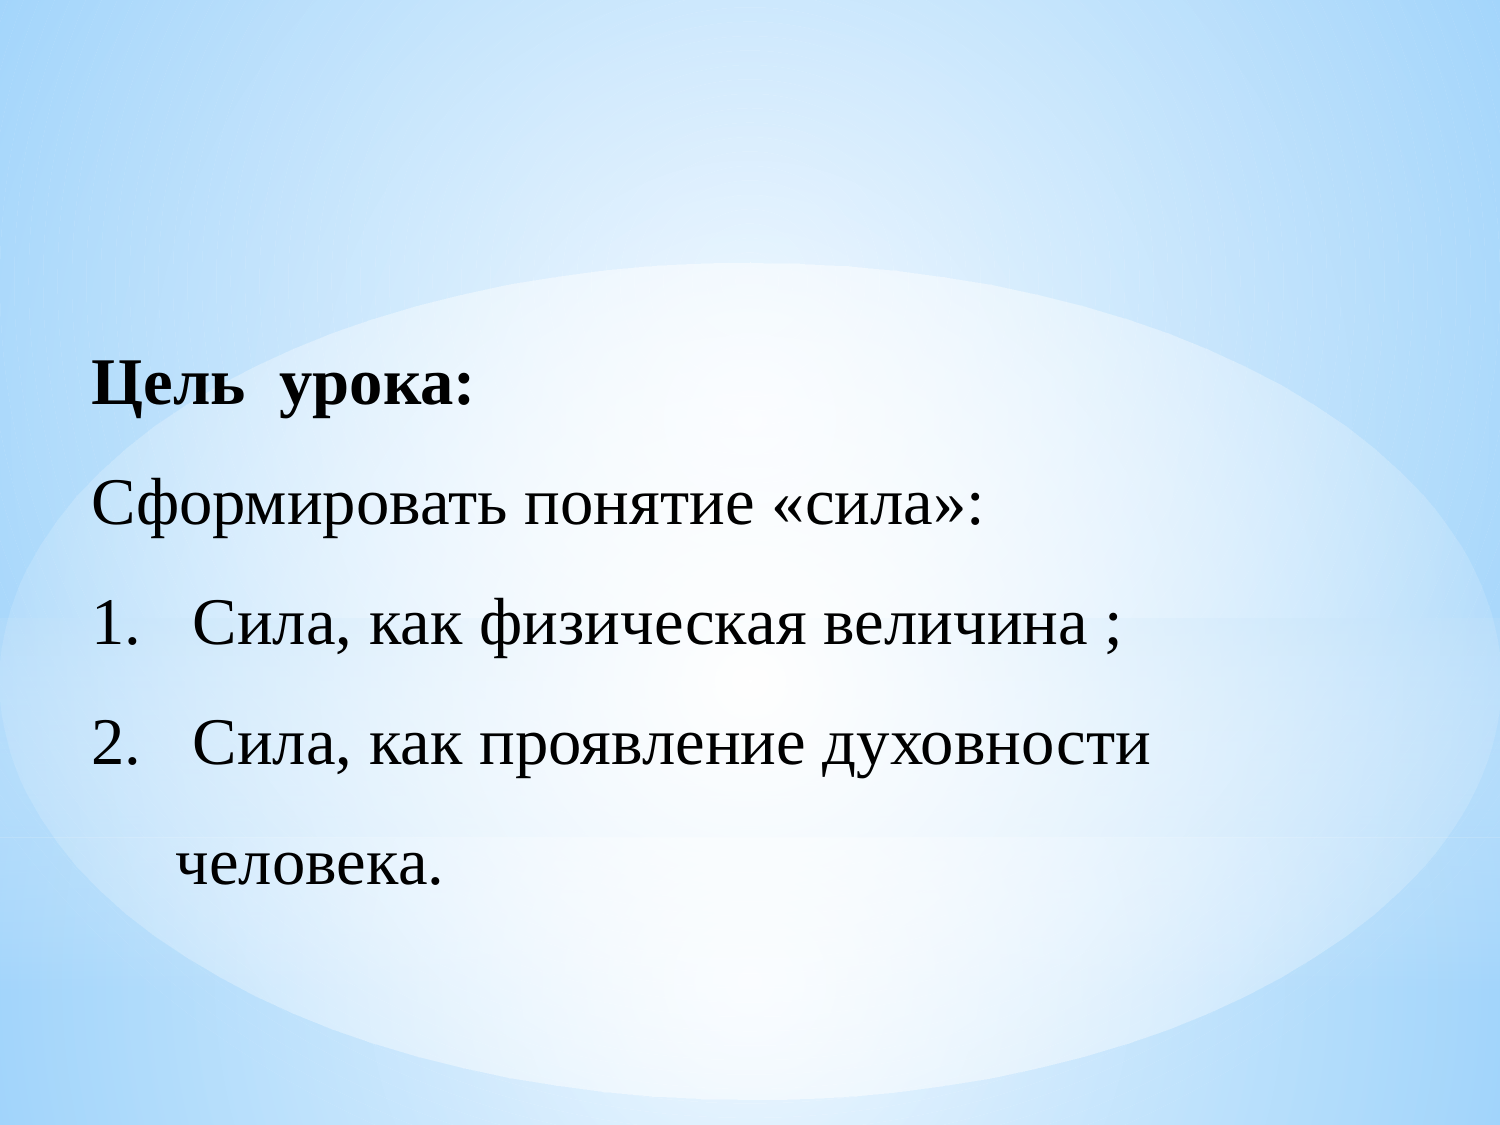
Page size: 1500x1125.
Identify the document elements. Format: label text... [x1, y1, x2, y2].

text_box Цель урока: Сформировать понятие «сила»: Сила, как физическая величина ; Сила, как проявление духовности человека. [76, 290, 1447, 906]
